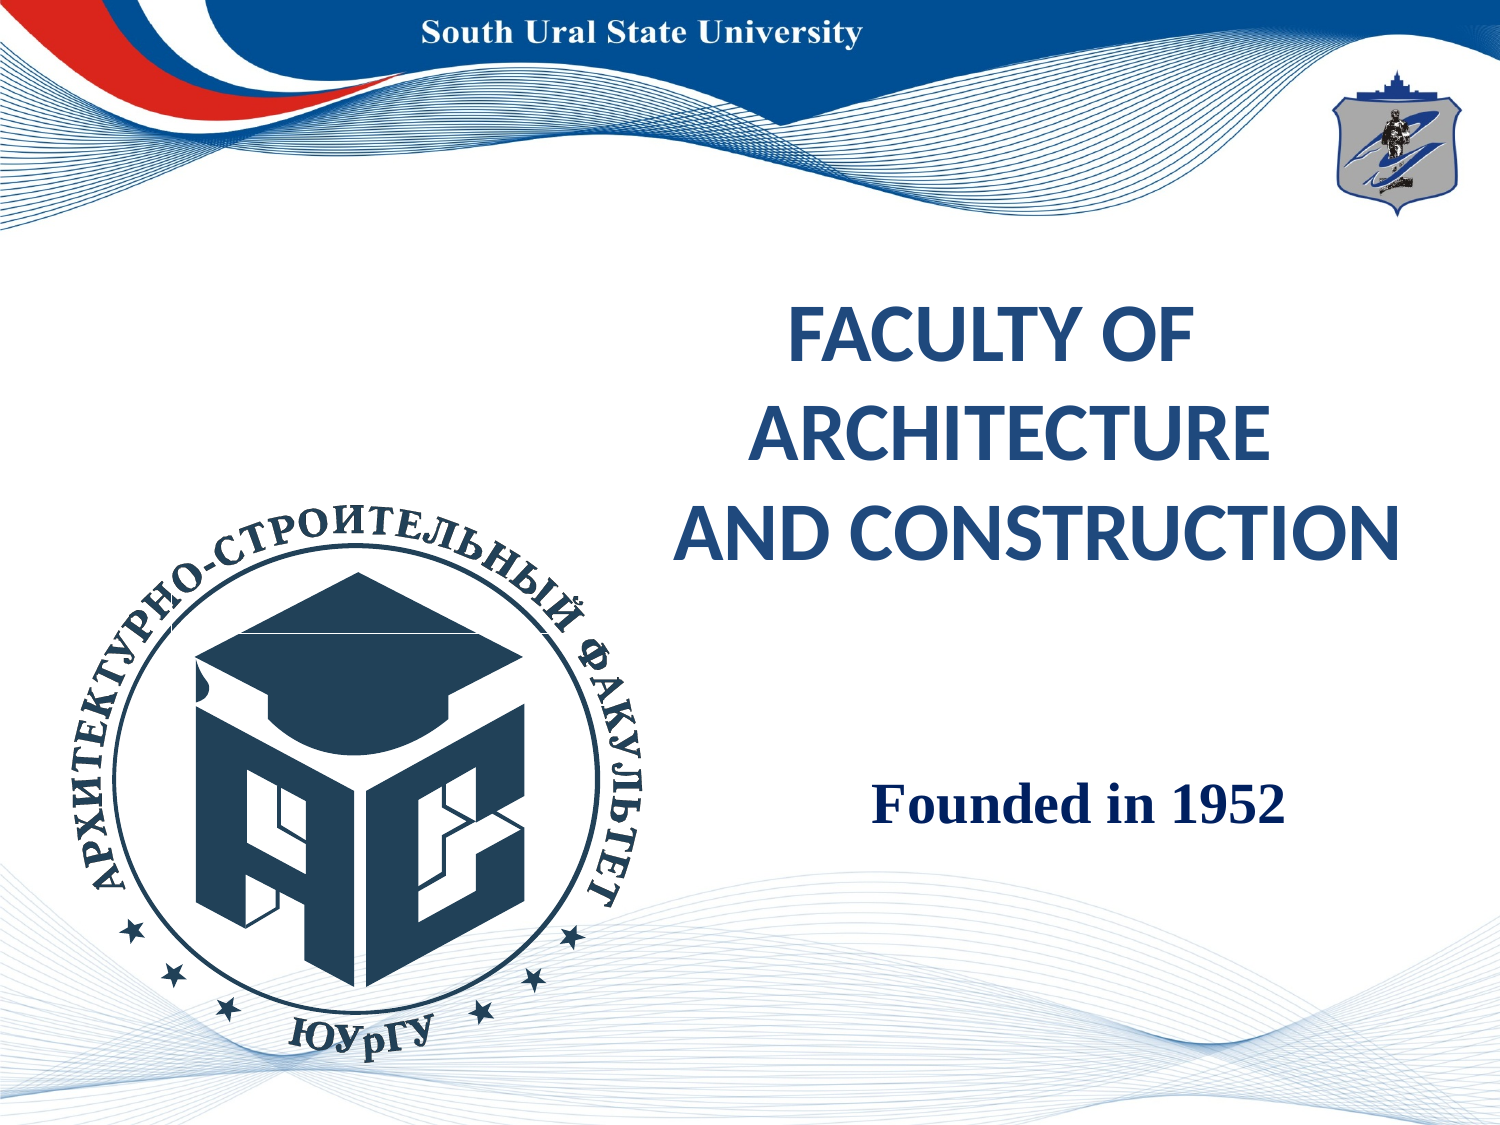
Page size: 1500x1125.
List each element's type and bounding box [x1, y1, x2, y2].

picture [0, 0, 1500, 1125]
text_box [70, 503, 645, 1066]
